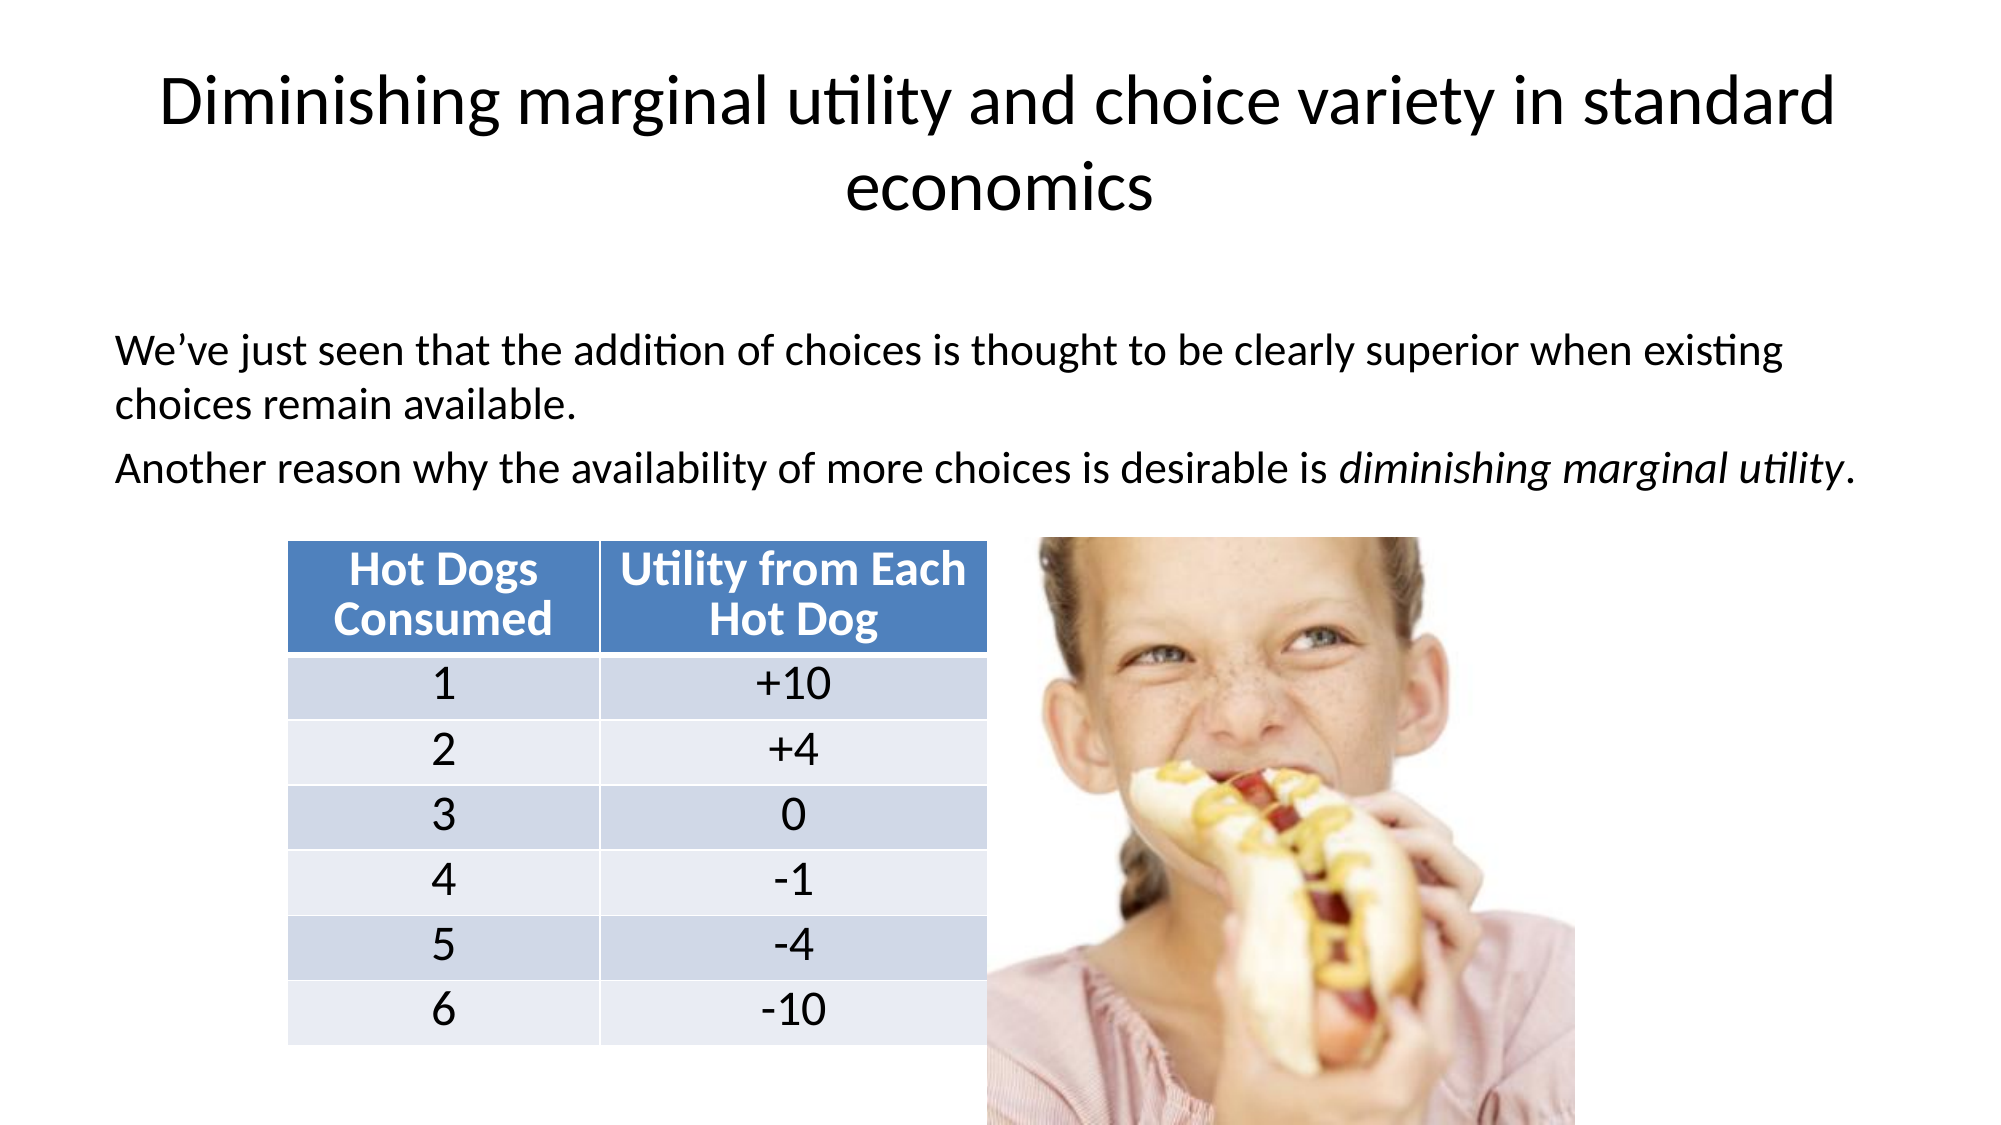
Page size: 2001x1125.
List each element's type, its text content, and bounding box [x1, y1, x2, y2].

table_cell -1 [601, 851, 982, 915]
table_cell 5 [288, 916, 599, 980]
table_header Hot Dogs Consumed [288, 541, 599, 652]
table_cell +4 [601, 721, 982, 784]
table_cell 3 [288, 786, 599, 849]
table_cell -4 [601, 916, 982, 980]
table_cell -10 [601, 981, 982, 1045]
table_cell 0 [601, 786, 982, 849]
table_cell 4 [288, 851, 599, 915]
table_cell 2 [288, 721, 599, 784]
list We’ve just seen that the addition of choices is thought to be clearly superior when existing choices remain available. Another reason why the availability of more choices is desirable is diminishing marginal utility. [99, 312, 1900, 538]
table_cell 6 [288, 981, 599, 1045]
table_header Utility from Each Hot Dog [601, 541, 982, 652]
title Diminishing marginal utility and choice variety in standard economics [99, 45, 1900, 233]
table_cell 1 [288, 658, 599, 719]
table_cell +10 [601, 658, 982, 719]
picture [987, 537, 1576, 1125]
